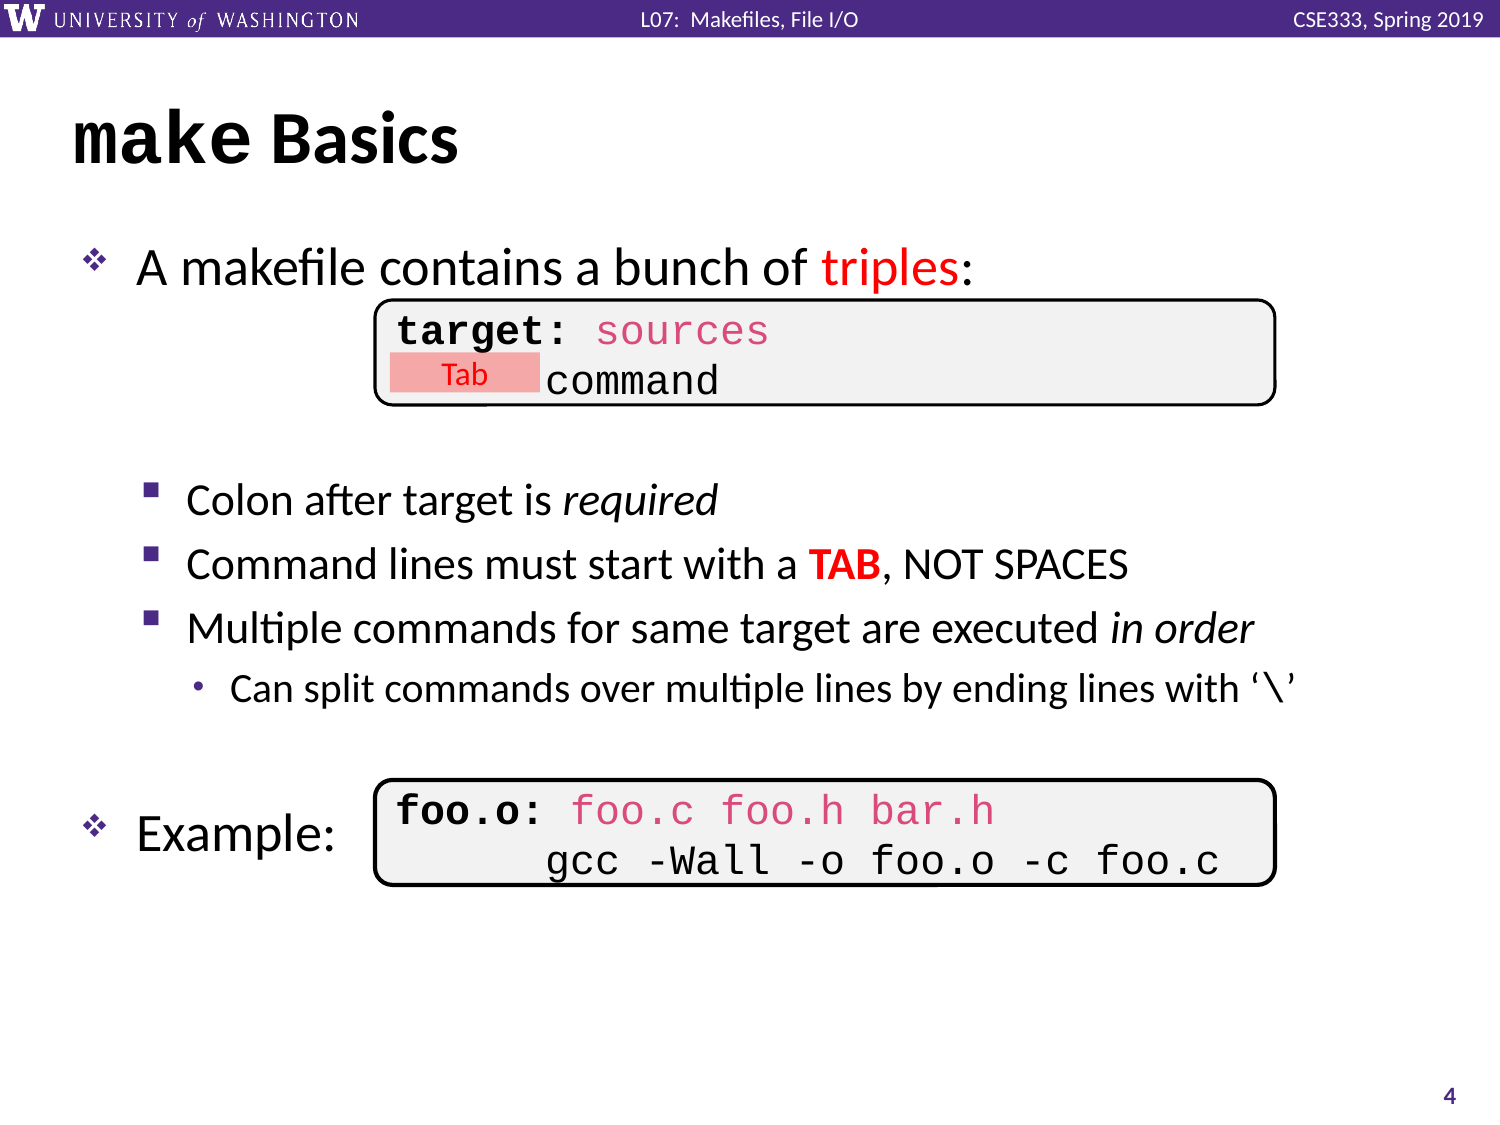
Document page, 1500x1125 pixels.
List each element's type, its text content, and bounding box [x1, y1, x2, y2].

list A makefile contains a bunch of triples: Colon after target is required Command lines must start with a TAB, NOT SPACES Multiple commands for same target are executed in order Can split commands over multiple lines by ending lines with ‘\’ Example: [64, 223, 1438, 1040]
picture [4, 4, 358, 32]
title make Basics [58, 71, 1438, 197]
slide_number 4 [1400, 1065, 1500, 1125]
text_box target: sources command [374, 299, 1275, 405]
text_box foo.o: foo.c foo.h bar.h gcc -Wall -o foo.o -c foo.c [374, 779, 1275, 885]
